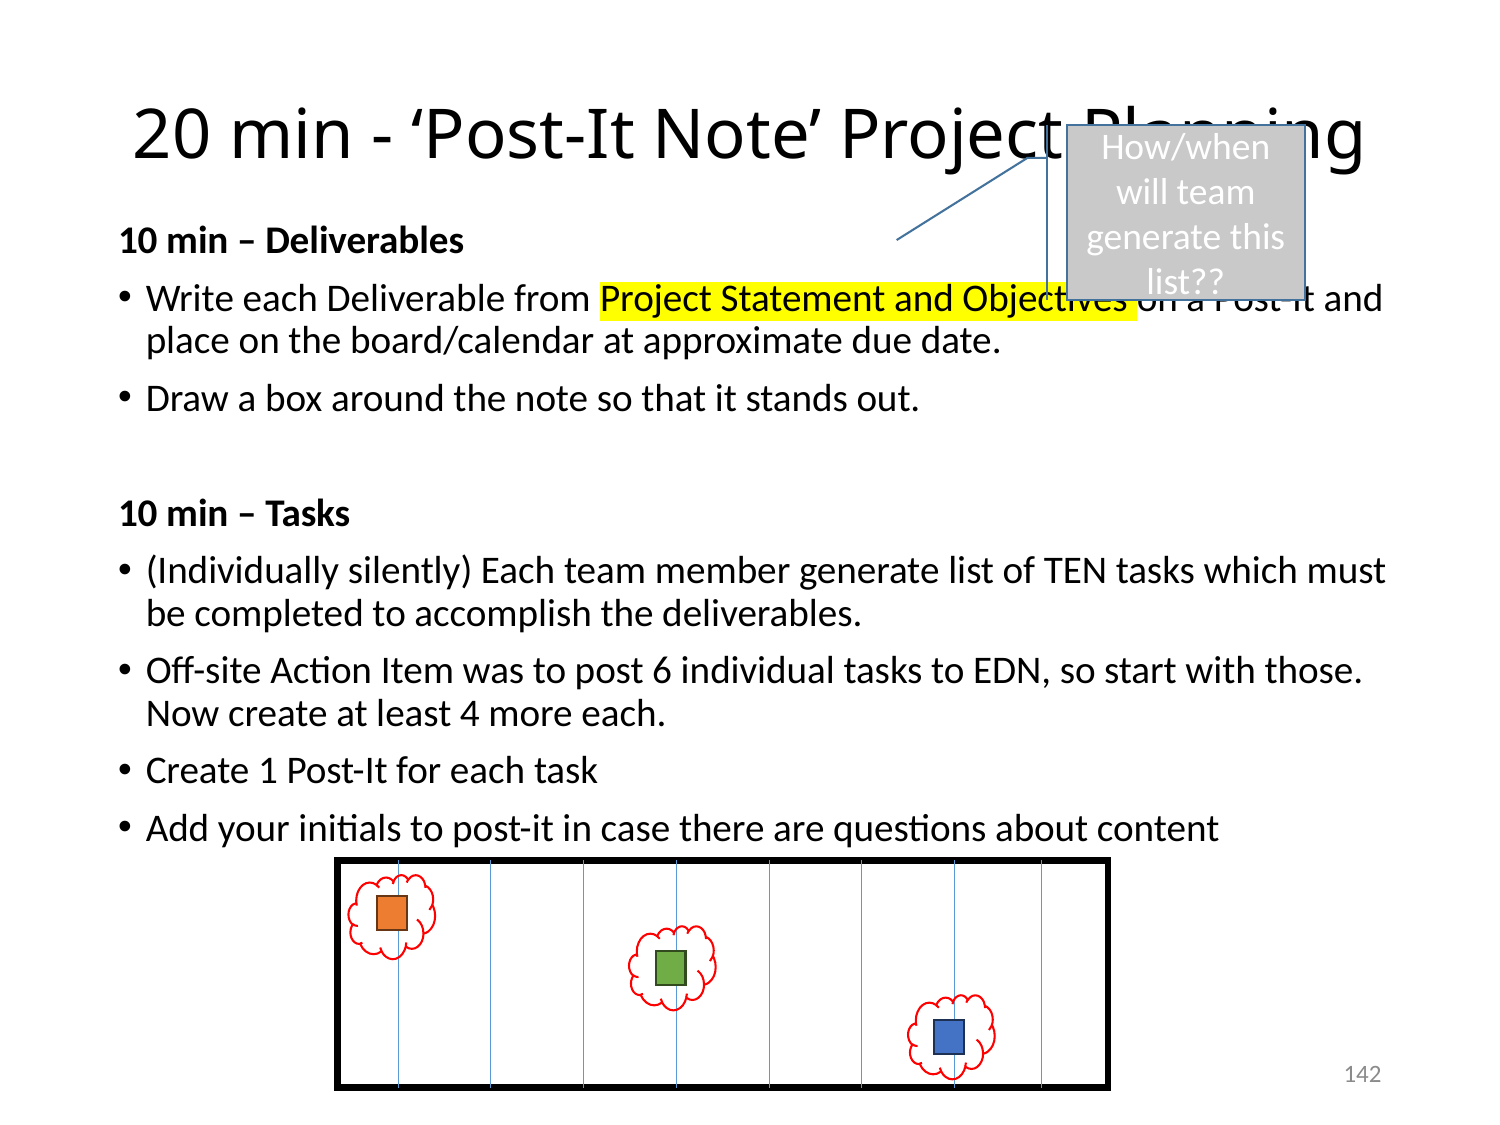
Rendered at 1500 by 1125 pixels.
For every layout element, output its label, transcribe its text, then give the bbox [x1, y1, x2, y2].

list 10 min – Deliverables Write each Deliverable from Project Statement and Objectives on a Post-It and place on the board/calendar at approximate due date. Draw a box around the note so that it stands out. 10 min – Tasks (Individually silently) Each team member generate list of TEN tasks which must be completed to accomplish the deliverables. Off-site Action Item was to post 6 individual tasks to EDN, so start with those. Now create at least 4 more each. Create 1 Post-It for each task Add your initials to post-it in case there are questions about content [103, 212, 1450, 861]
text_box How/when will team generate this list?? [1066, 124, 1306, 301]
title 20 min - ‘Post-It Note’ Project Planning [103, 59, 1397, 212]
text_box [337, 860, 1108, 1088]
slide_number 142 [1059, 1042, 1397, 1103]
text_box How/when will team generate this list?? [896, 125, 1048, 300]
